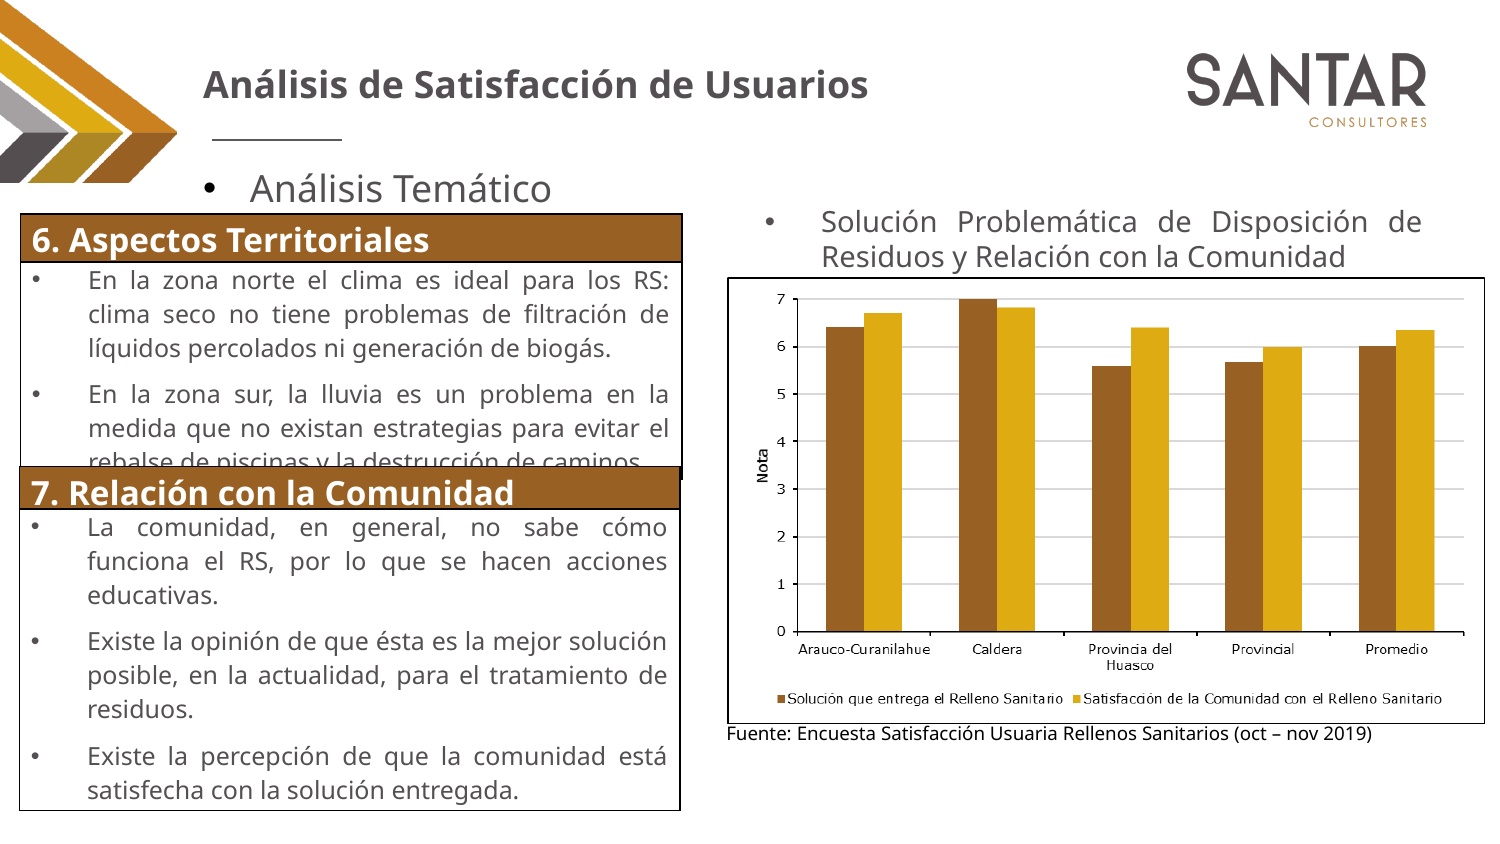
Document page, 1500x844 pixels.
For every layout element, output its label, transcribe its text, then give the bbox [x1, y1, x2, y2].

picture [726, 277, 1485, 725]
text_box Solución Problemática de Disposición de Residuos y Relación con la Comunidad [749, 196, 1438, 275]
table_cell La comunidad, en general, no sabe cómo funciona el RS, por lo que se hacen acciones educativas. Existe la opinión de que ésta es la mejor solución posible, en la actualidad, para el tratamiento de residuos. Existe la percepción de que la comunidad está satisfecha con la solución entregada. [20, 510, 679, 810]
table_header 7. Relación con la Comunidad [20, 467, 679, 508]
text_box Fuente: Encuesta Satisfacción Usuaria Rellenos Sanitarios (oct – nov 2019) [711, 714, 1387, 752]
table_cell En la zona norte el clima es ideal para los RS: clima seco no tiene problemas de filtración de líquidos percolados ni generación de biogás. En la zona sur, la lluvia es un problema en la medida que no existan estrategias para evitar el rebalse de piscinas y la destrucción de caminos. [21, 263, 681, 466]
table_header 6. Aspectos Territoriales [21, 215, 681, 261]
picture [1187, 53, 1426, 127]
picture [0, 0, 178, 184]
text_box Análisis de Satisfacción de Usuarios Análisis Temático [188, 39, 1188, 141]
